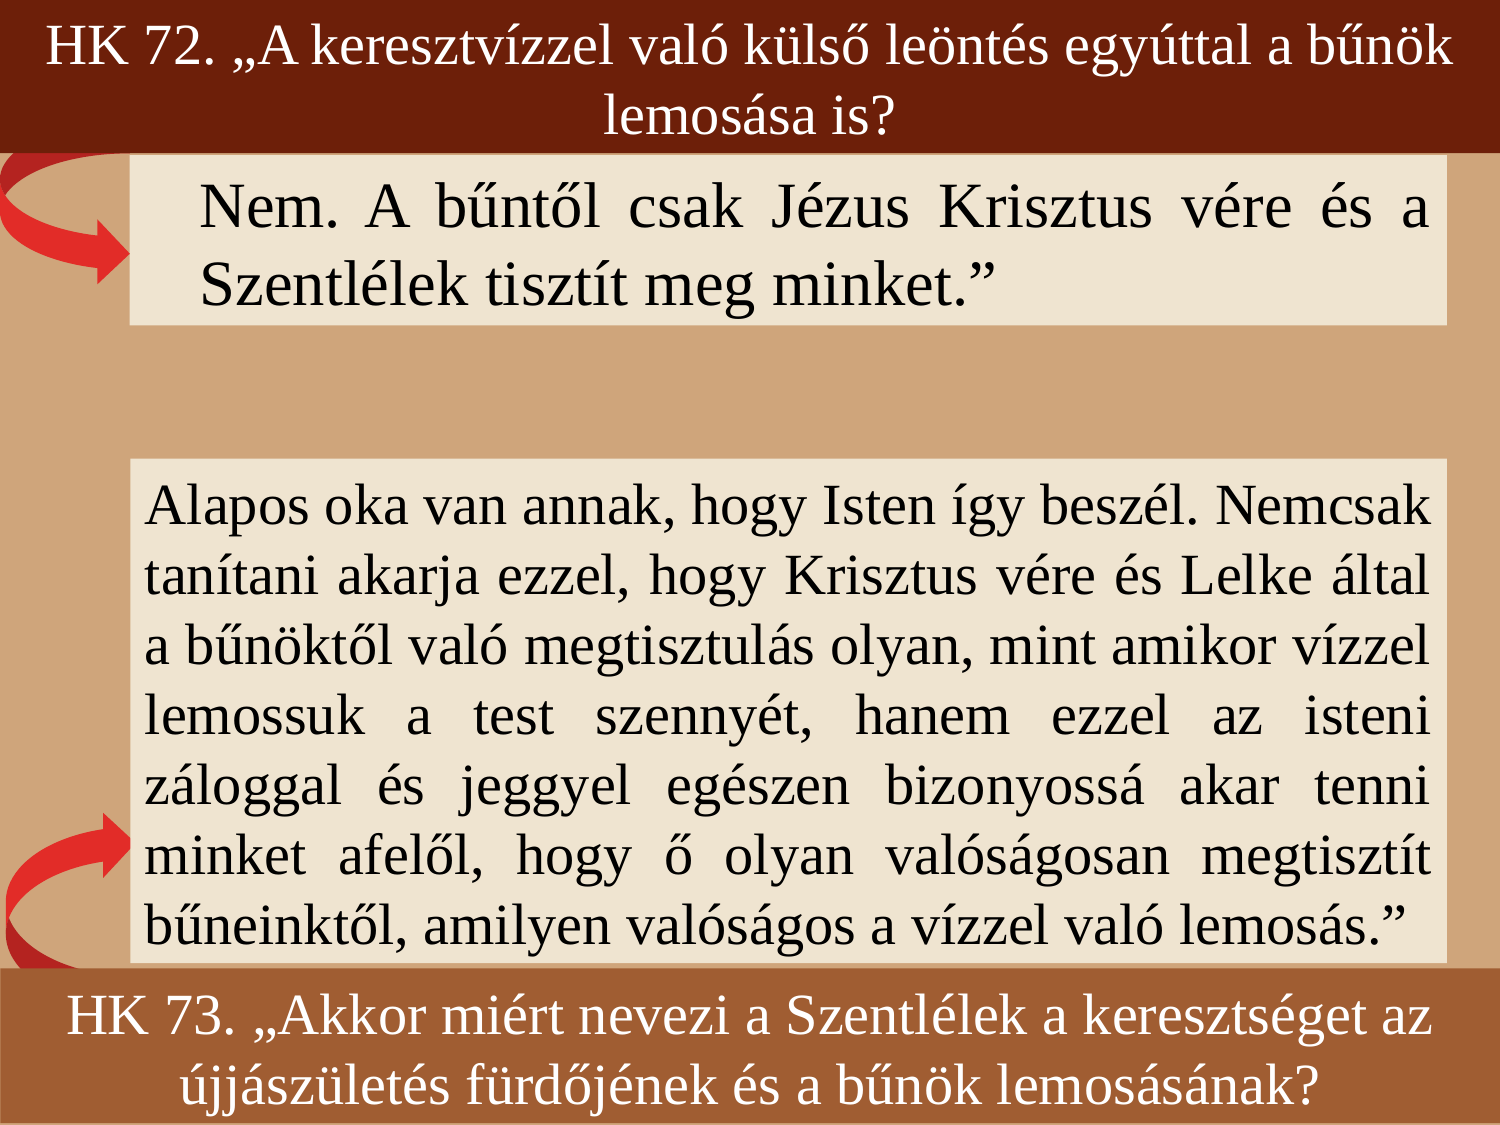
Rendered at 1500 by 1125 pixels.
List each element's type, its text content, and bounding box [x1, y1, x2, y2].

text_box Alapos oka van annak, hogy Isten így beszél. Nemcsak tanítani akarja ezzel, hogy Krisztus vére és Lelke által a bűnöktől való megtisztulás olyan, mint amikor vízzel lemossuk a test szennyét, hanem ezzel az isteni záloggal és jeggyel egészen bizonyossá akar tenni minket afelől, hogy ő olyan valóságosan megtisztít bűneinktől, amilyen valóságos a vízzel való lemosás.” [130, 458, 1447, 964]
list Nem. A bűntől csak Jézus Krisztus vére és a Szentlélek tisztít meg minket.” [129, 155, 1447, 326]
text_box HK 72. „A keresztvízzel való külső leöntés egyúttal a bűnök lemosása is? [0, 0, 1500, 154]
text_box [3, 810, 130, 968]
text_box [0, 154, 132, 287]
text_box HK 73. „Akkor miért nevezi a Szentlélek a keresztséget az újjászületés fürdőjének és a bűnök lemosásának? [0, 968, 1500, 1124]
